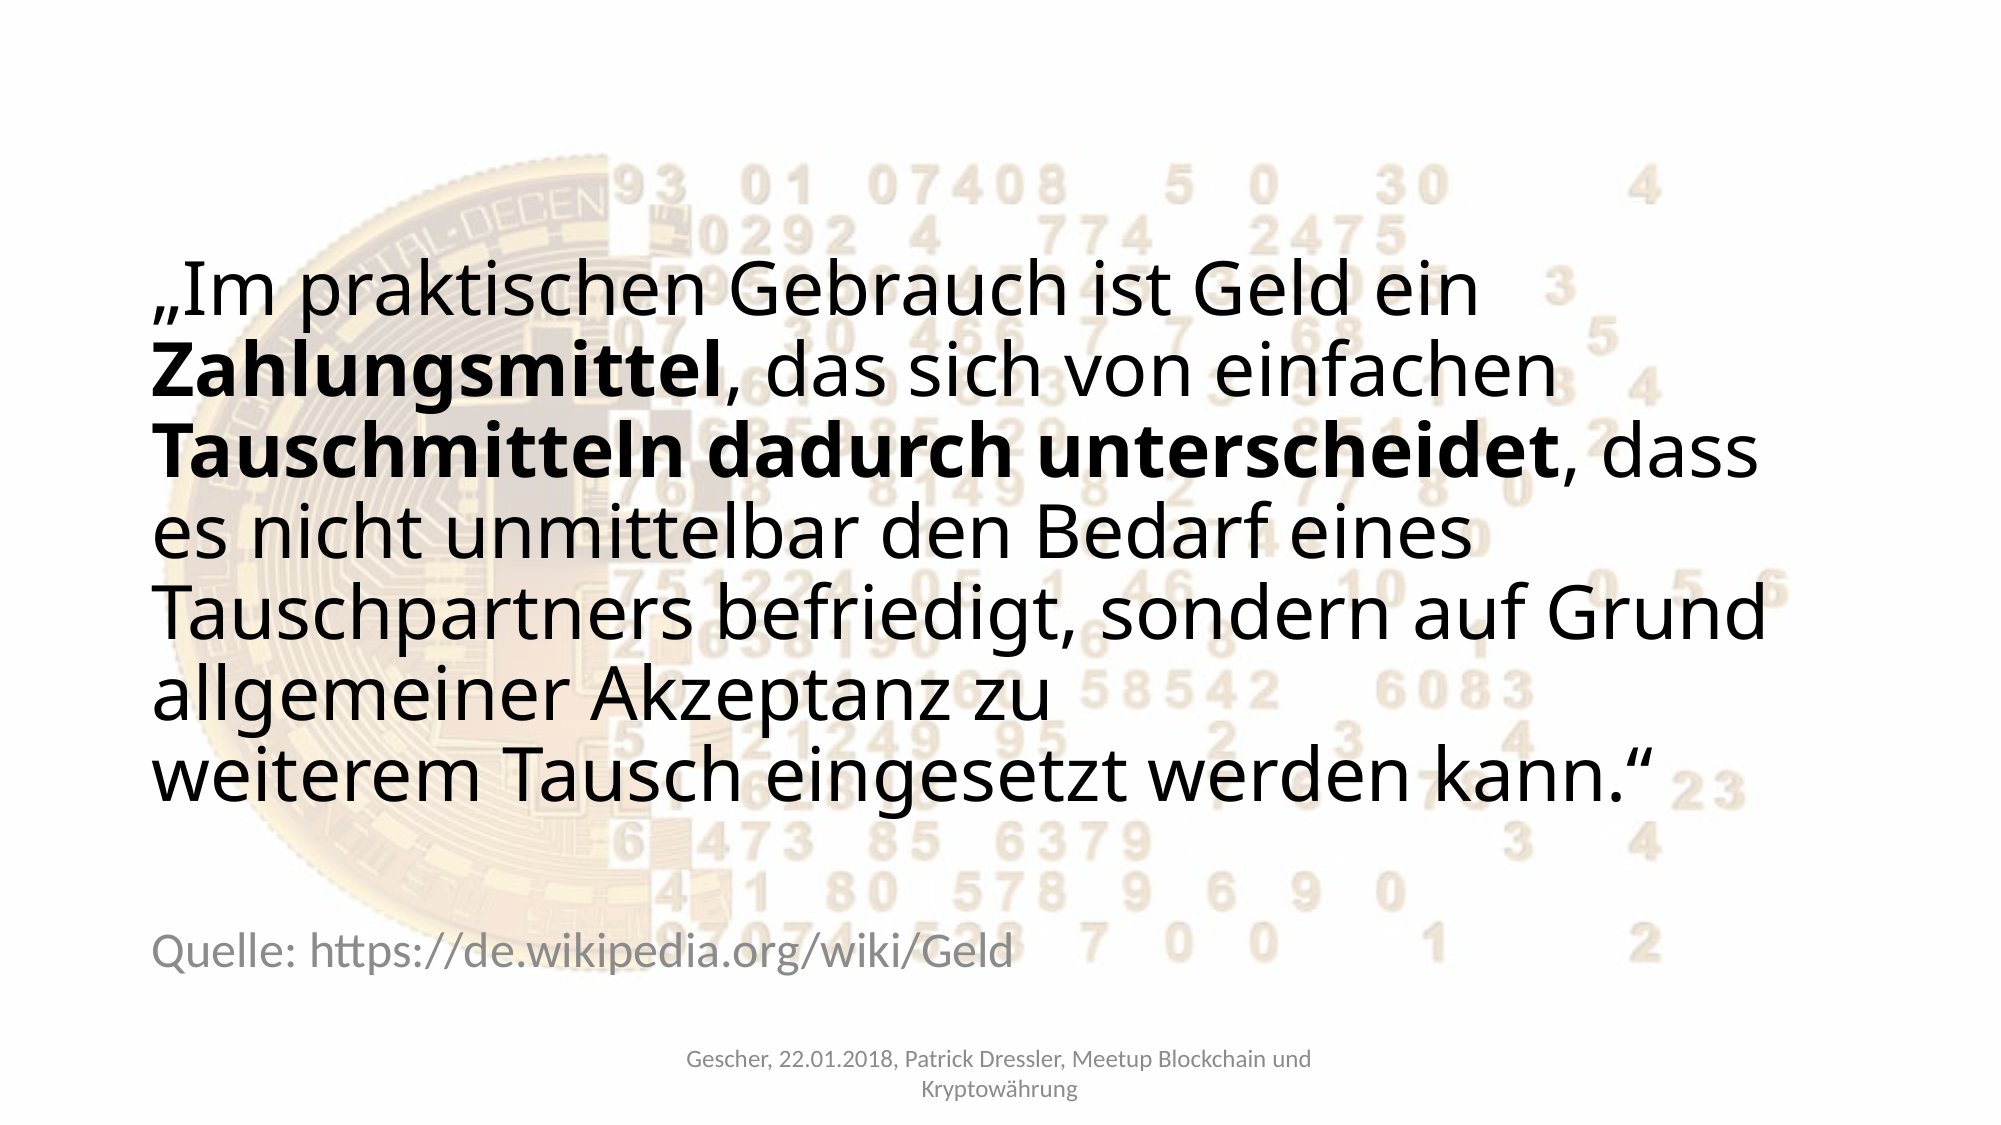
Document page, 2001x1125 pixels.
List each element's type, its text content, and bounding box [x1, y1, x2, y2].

list Quelle: https://de.wikipedia.org/wiki/Geld [136, 916, 1862, 999]
footer Gescher, 22.01.2018, Patrick Dressler, Meetup Blockchain und Kryptowährung [662, 1042, 1338, 1103]
title „Im praktischen Gebrauch ist Geld ein Zahlungsmittel, das sich von einfachen Tauschmitteln dadurch unterscheidet, dass es nicht unmittelbar den Bedarf eines Tauschpartners befriedigt, sondern auf Grund allgemeiner Akzeptanz zu weiterem Tausch eingesetzt werden kann.“ [136, 224, 1862, 826]
